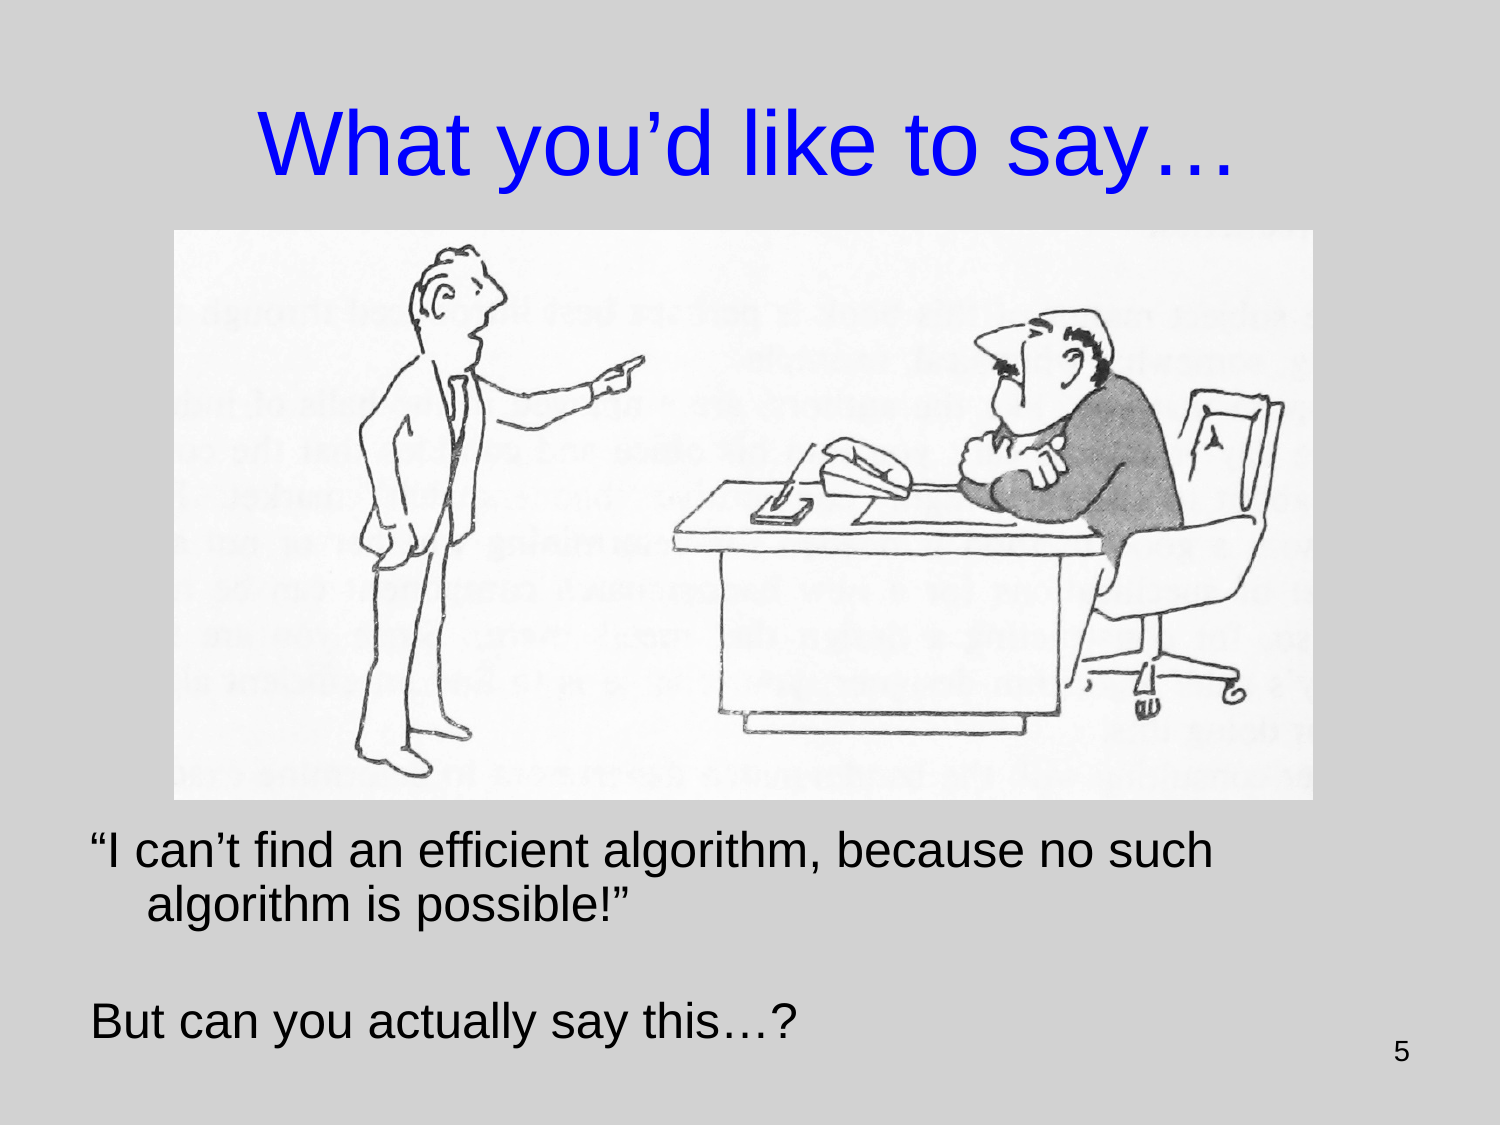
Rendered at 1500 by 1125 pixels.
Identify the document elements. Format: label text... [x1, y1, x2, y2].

picture [174, 230, 1313, 801]
title What you’d like to say… [75, 45, 1425, 233]
list “I can’t find an efficient algorithm, because no such algorithm is possible!” But can you actually say this…? [75, 432, 1425, 1125]
